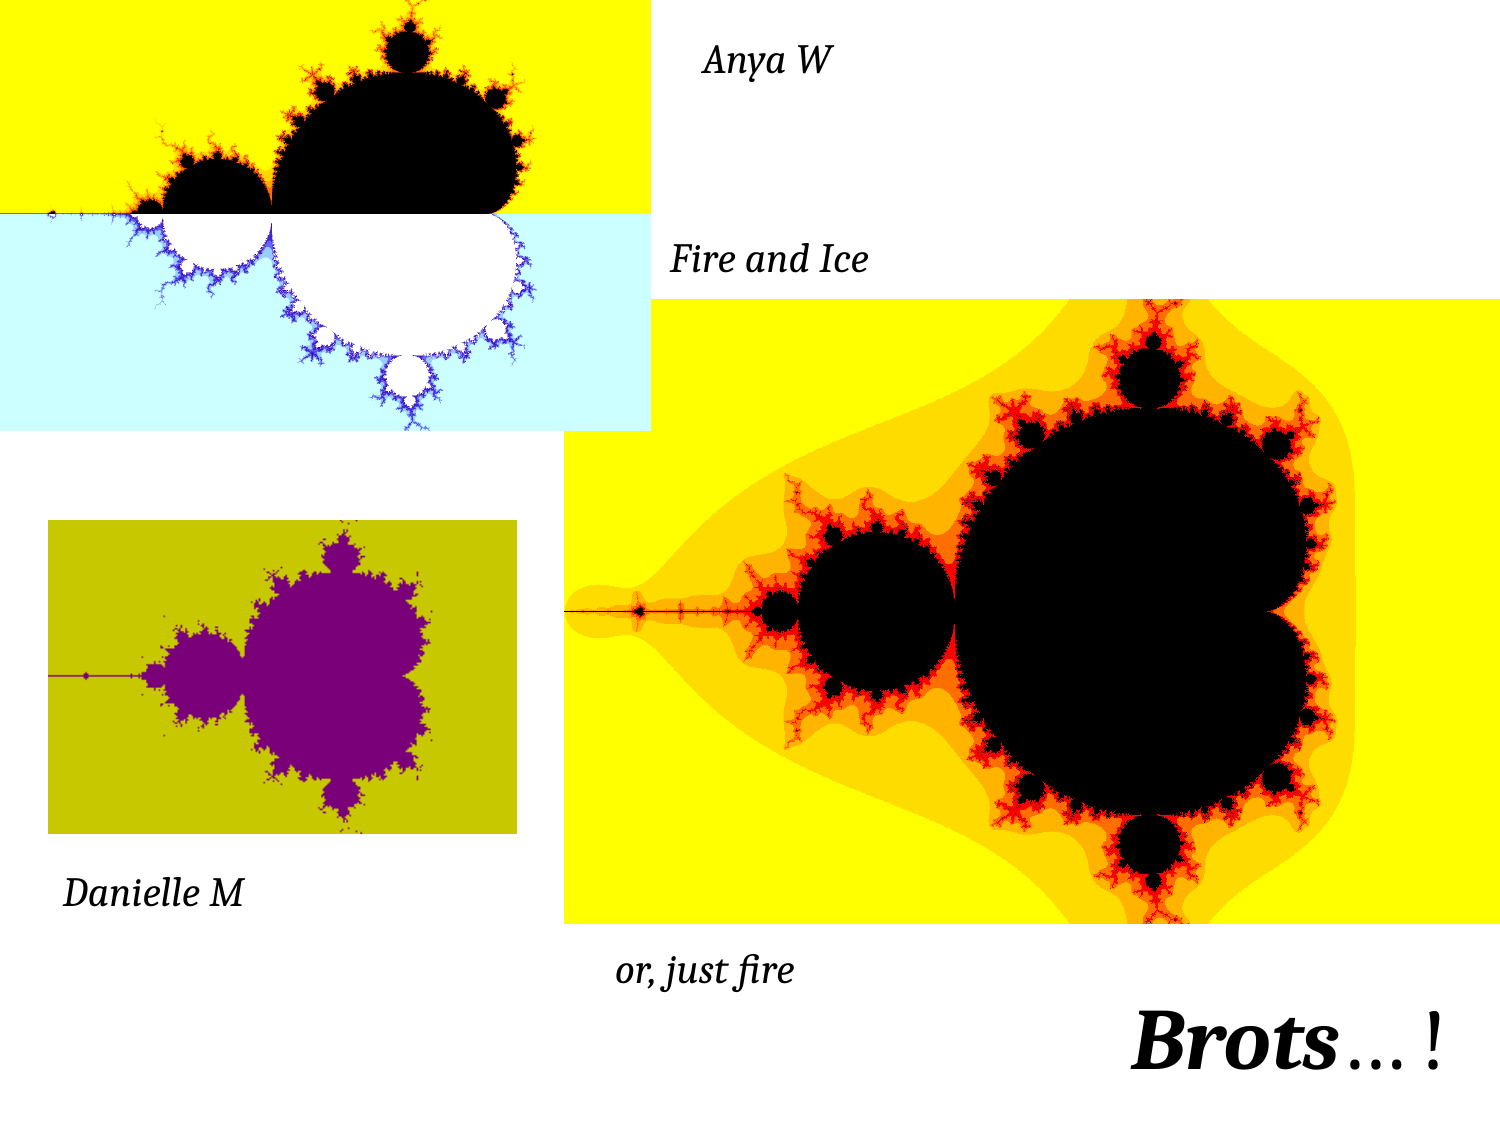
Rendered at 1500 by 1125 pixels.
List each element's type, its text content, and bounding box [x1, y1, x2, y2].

picture [47, 520, 517, 834]
text_box Brots… ! [812, 974, 1463, 1095]
text_box Danielle M [48, 857, 559, 923]
text_box Anya W [687, 24, 1338, 90]
picture [0, 0, 1500, 924]
text_box or, just fire [600, 934, 1250, 1000]
text_box Fire and Ice [655, 223, 1306, 288]
